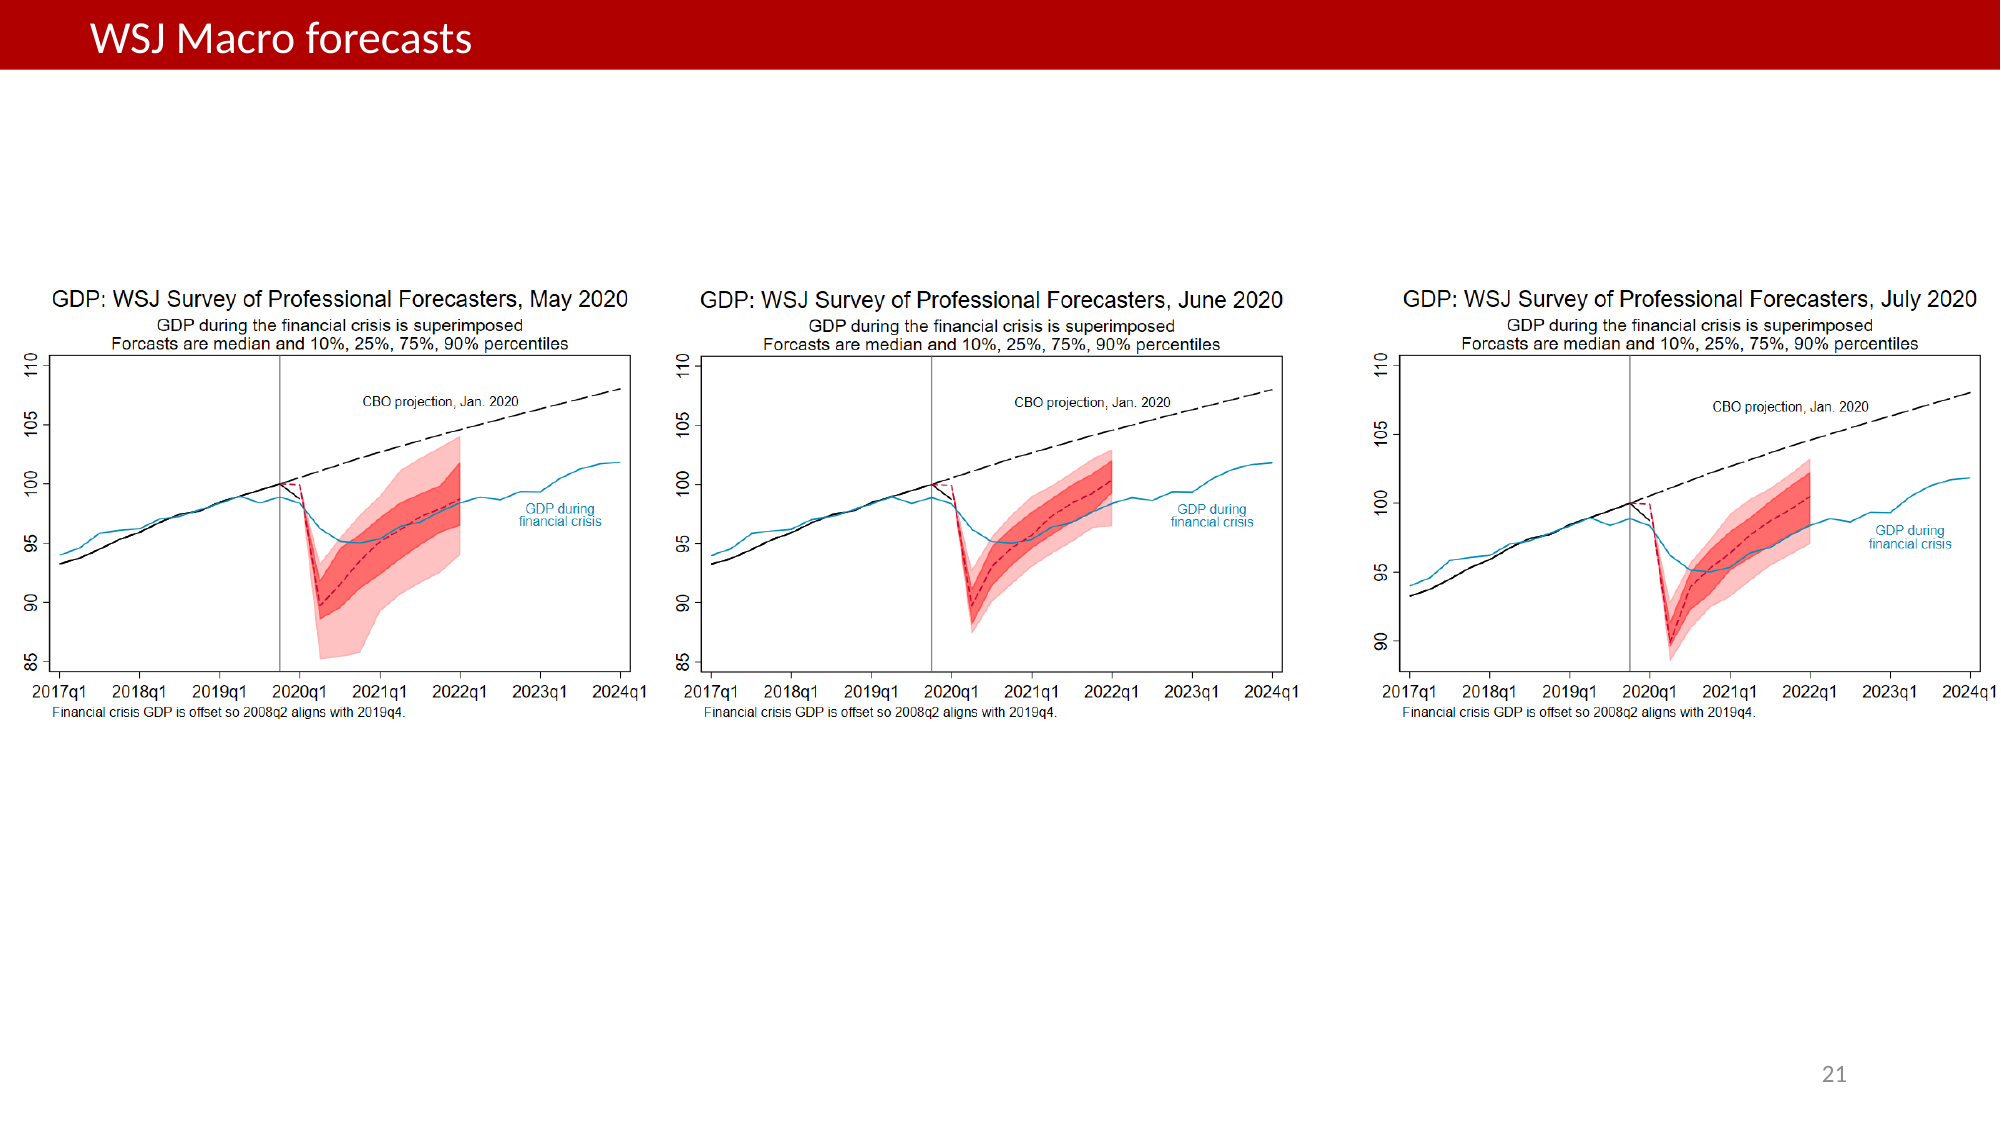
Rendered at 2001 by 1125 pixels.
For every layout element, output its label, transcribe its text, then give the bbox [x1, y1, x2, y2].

picture [2, 268, 647, 738]
text_box WSJ Macro forecasts [0, 0, 2000, 70]
slide_number 21 [1412, 1042, 1863, 1103]
picture [1353, 268, 1997, 738]
picture [655, 269, 1300, 738]
